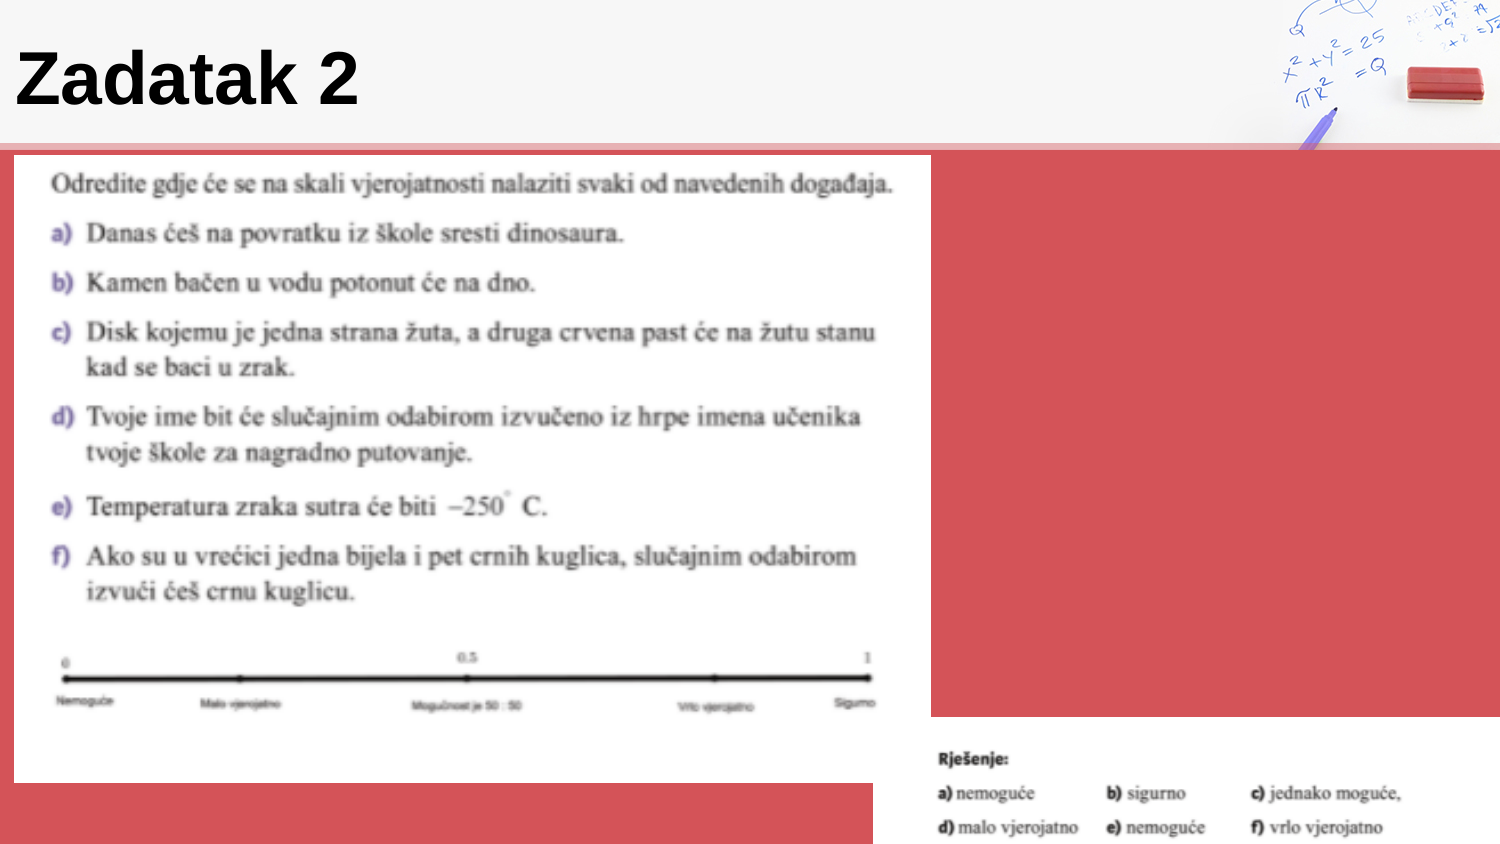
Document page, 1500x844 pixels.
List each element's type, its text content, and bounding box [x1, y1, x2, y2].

picture [0, 0, 1500, 4]
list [13, 155, 931, 783]
title Zadatak 2 [0, 4, 1500, 146]
picture [0, 146, 1500, 844]
